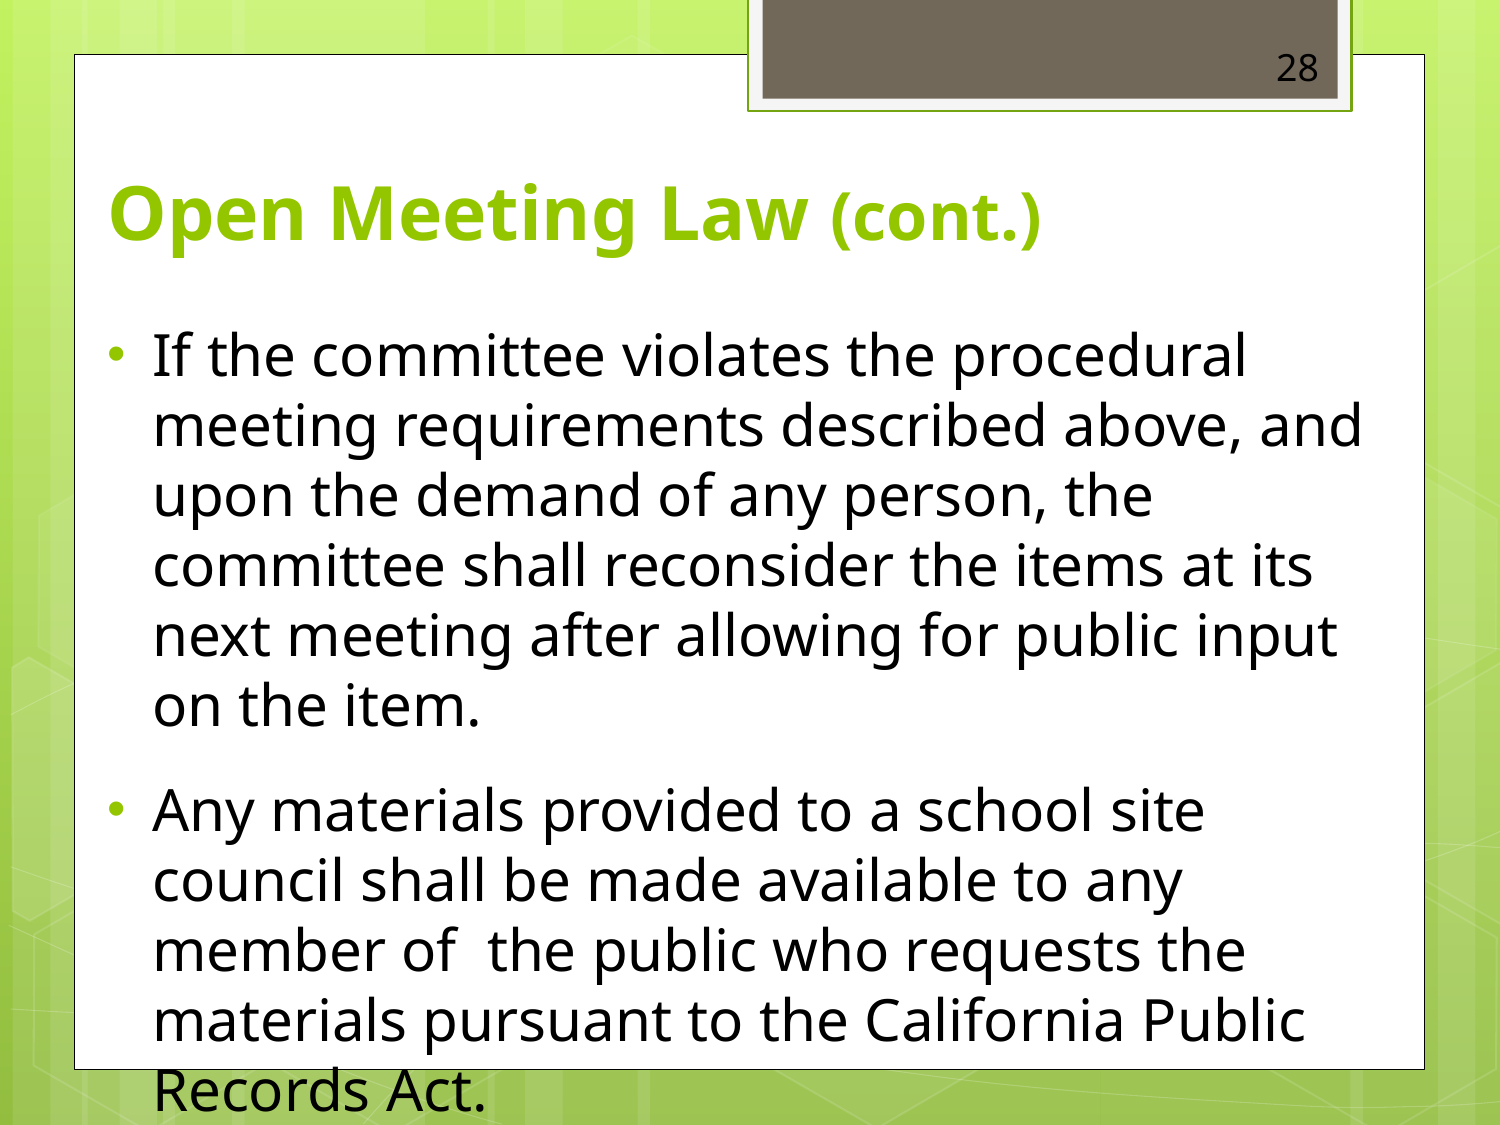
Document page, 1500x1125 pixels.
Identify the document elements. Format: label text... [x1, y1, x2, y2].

text_box If the committee violates the procedural meeting requirements described above, and upon the demand of any person, the committee shall reconsider the items at its next meeting after allowing for public input on the item. Any materials provided to a school site council shall be made available to any member of the public who requests the materials pursuant to the California Public Records Act. Note: Emergency meetings must be posted 24 hours in advance! [92, 263, 1399, 1026]
title Open Meeting Law (cont.) [92, 128, 1438, 264]
slide_number 28 [1115, 36, 1334, 96]
